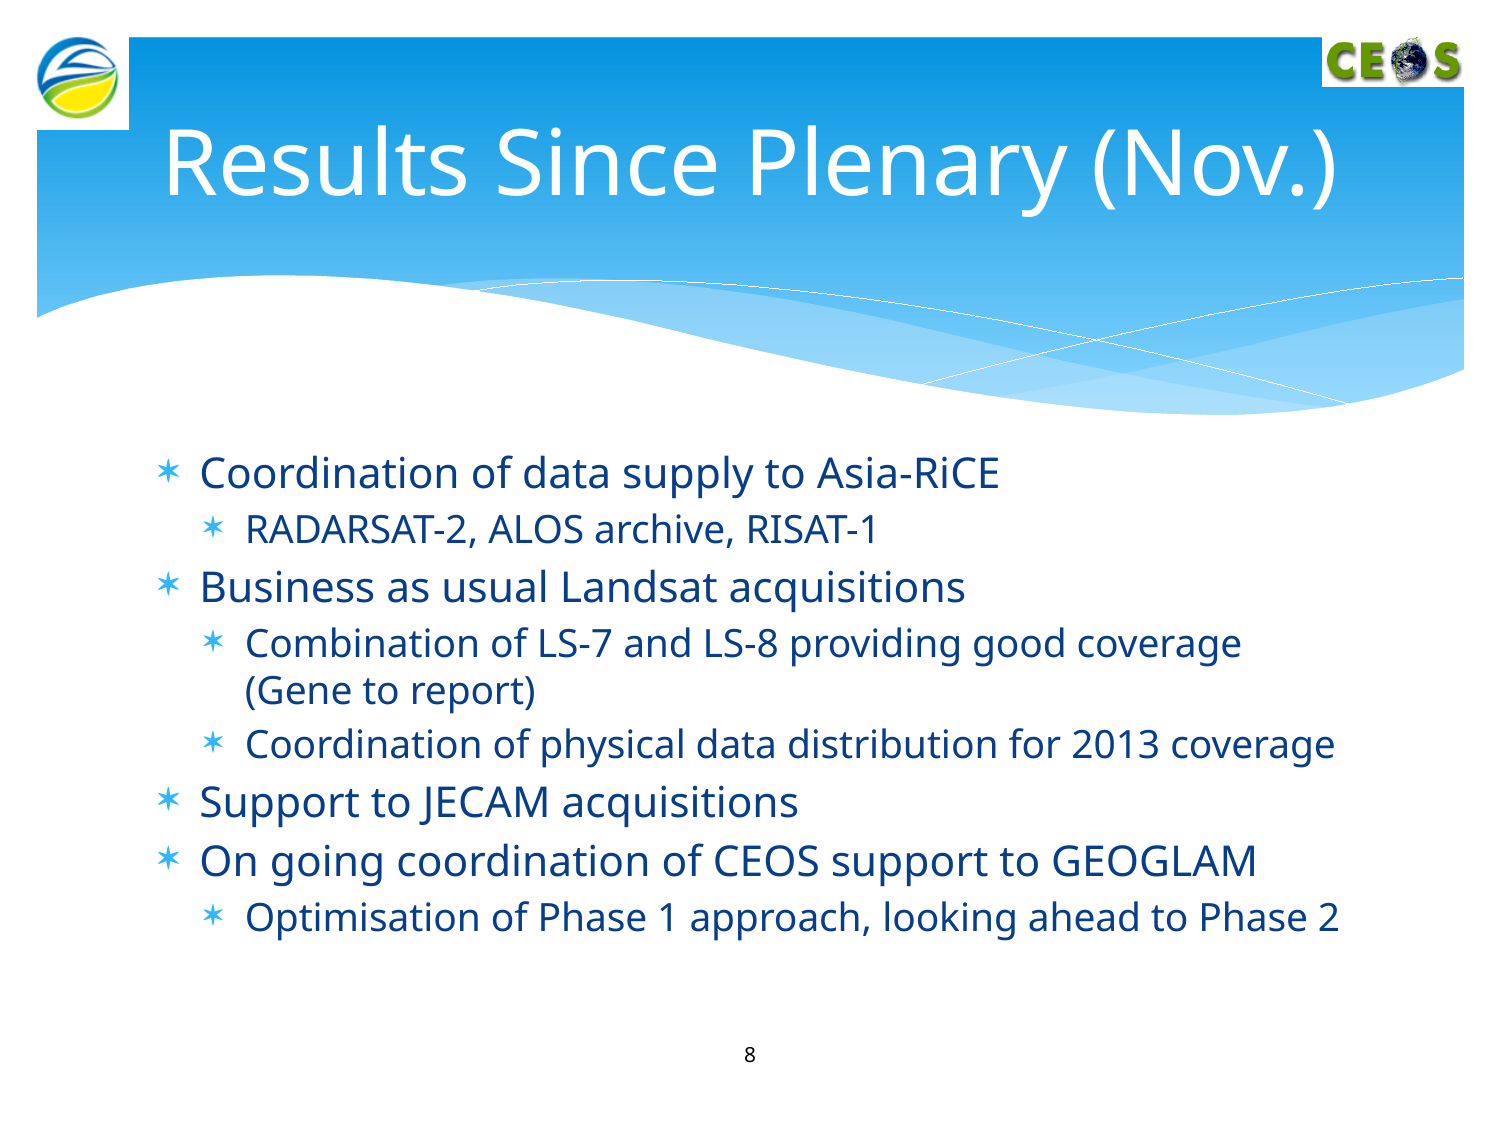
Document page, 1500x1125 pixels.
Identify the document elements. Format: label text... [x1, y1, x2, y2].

picture [1322, 35, 1465, 86]
slide_number 8 [654, 1025, 846, 1086]
list Coordination of data supply to Asia-RiCE RADARSAT-2, ALOS archive, RISAT-1 Business as usual Landsat acquisitions Combination of LS-7 and LS-8 providing good coverage (Gene to report) Coordination of physical data distribution for 2013 coverage Support to JECAM acquisitions On going coordination of CEOS support to GEOGLAM Optimisation of Phase 1 approach, looking ahead to Phase 2 [143, 438, 1359, 1005]
picture [34, 35, 129, 130]
title Results Since Plenary (Nov.) [75, 55, 1425, 261]
